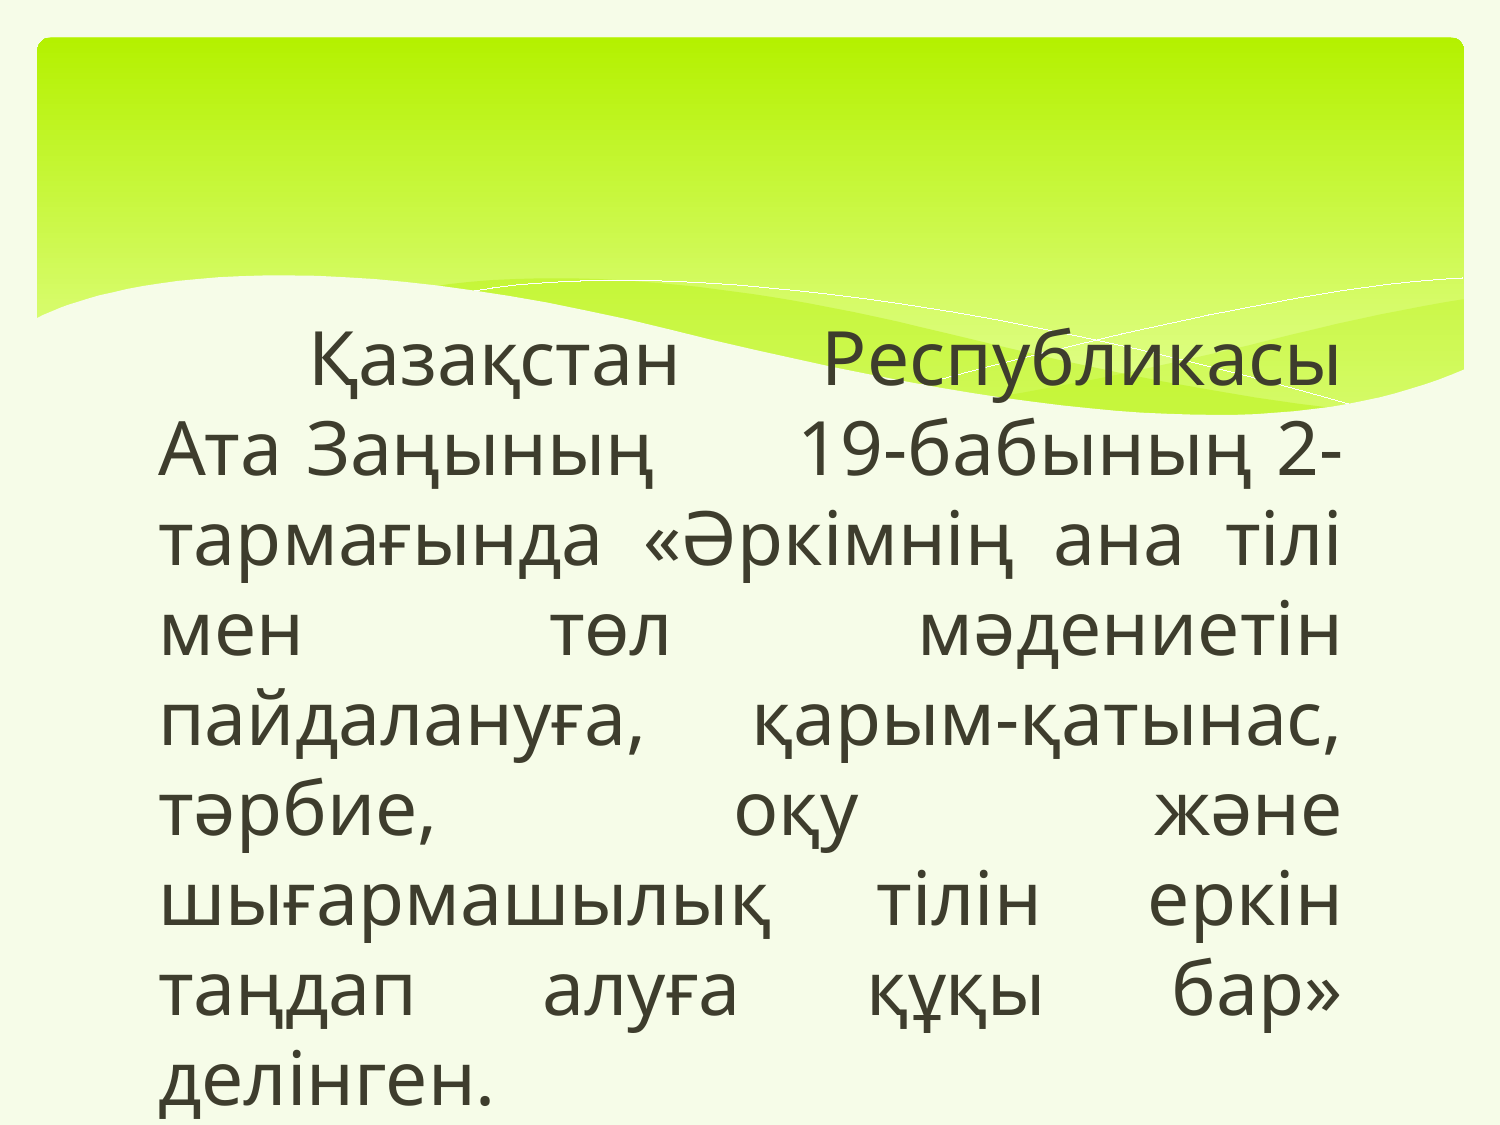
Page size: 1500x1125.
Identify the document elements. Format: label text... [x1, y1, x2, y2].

list Қазақстан Республикасы Ата Заңының 19-бабының 2-тармағында «Әркімнің ана тілі мен төл мәдениетін пайдалануға, қарым-қатынас, тәрбие, оқу және шығармашылық тілін еркін таңдап алуға құқы бар» делінген. [143, 302, 1359, 982]
